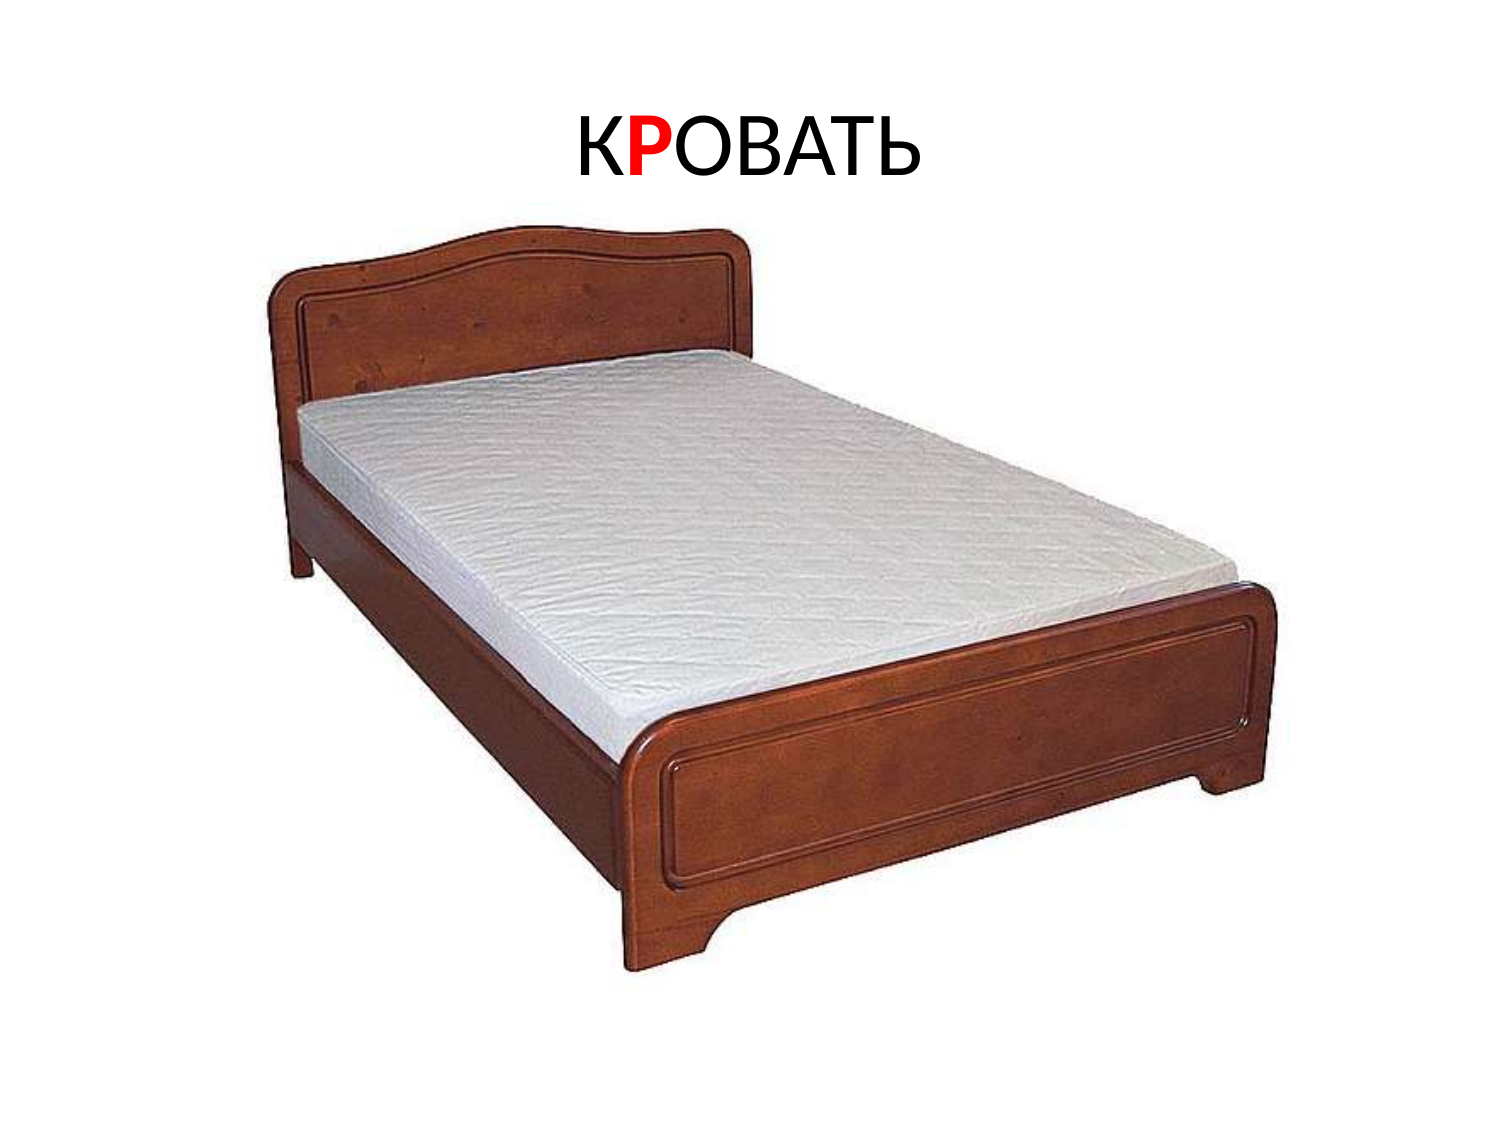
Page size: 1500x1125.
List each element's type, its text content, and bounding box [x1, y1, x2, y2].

title КРОВАТЬ [75, 45, 1425, 233]
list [229, 202, 1318, 996]
